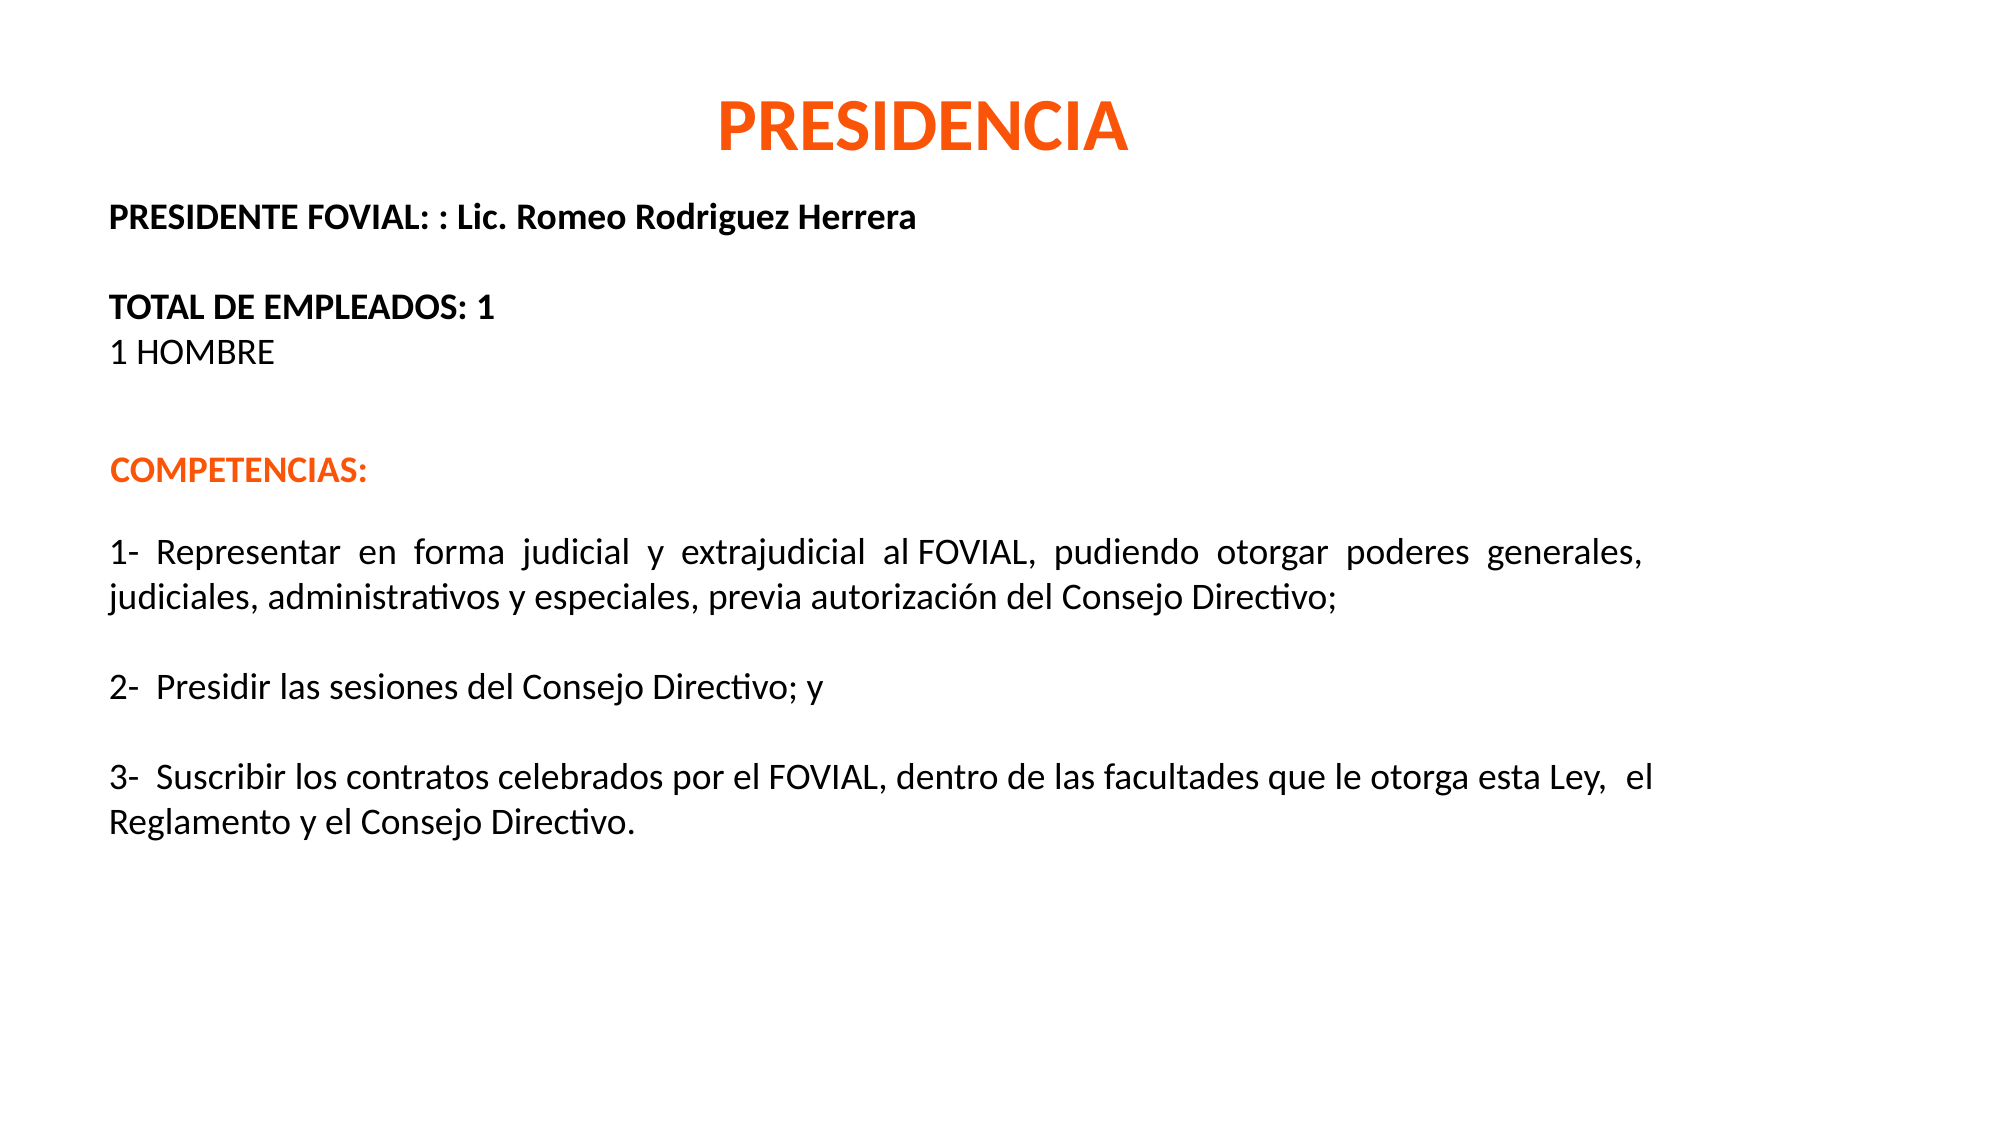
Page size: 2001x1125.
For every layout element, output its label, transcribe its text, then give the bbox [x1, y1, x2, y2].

text_box COMPETENCIAS: [95, 437, 384, 498]
text_box PRESIDENTE FOVIAL: : Lic. Romeo Rodriguez Herrera TOTAL DE EMPLEADOS: 1 1 HOMBRE [93, 184, 1038, 470]
text_box PRESIDENCIA [702, 67, 1145, 173]
text_box 1- Representar en forma judicial y extrajudicial al FOVIAL, pudiendo otorgar poderes generales, judiciales, administrativos y especiales, previa autorización del Consejo Directivo; 2- Presidir las sesiones del Consejo Directivo; y 3- Suscribir los contratos celebrados por el FOVIAL, dentro de las facultades que le otorga esta Ley, el Reglamento y el Consejo Directivo. [93, 520, 1777, 850]
